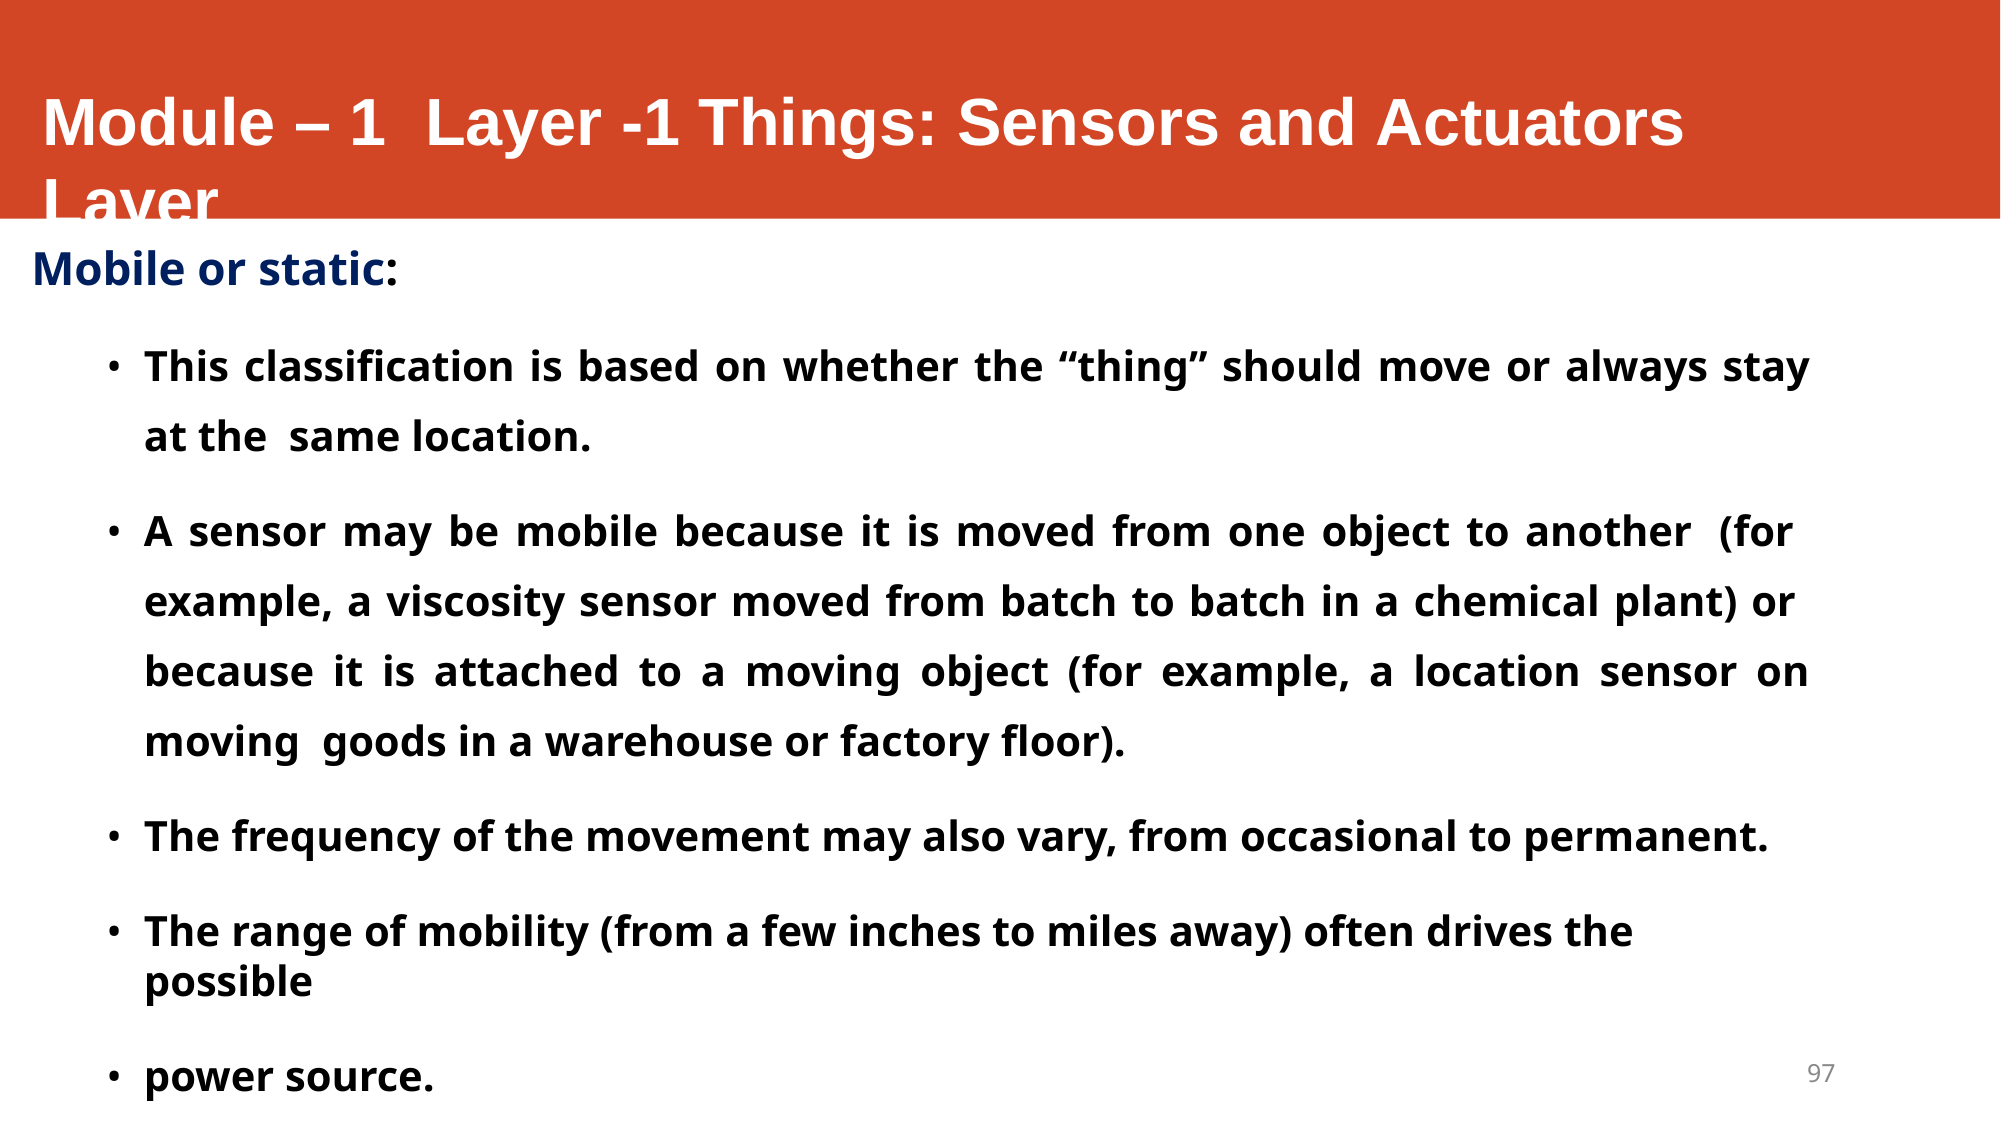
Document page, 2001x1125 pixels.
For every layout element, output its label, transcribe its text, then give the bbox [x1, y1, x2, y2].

slide_number 97 [1800, 1053, 1854, 1125]
title Module – 1 Layer -1 Things: Sensors and Actuators Layer [40, 76, 1881, 267]
text_box Mobile or static: This classification is based on whether the “thing” should move or always stay at the same location. A sensor may be mobile because it is moved from one object to another (for example, a viscosity sensor moved from batch to batch in a chemical plant) or because it is attached to a moving object (for example, a location sensor on moving goods in a warehouse or factory floor). The frequency of the movement may also vary, from occasional to permanent. The range of mobility (from a few inches to miles away) often drives the possible power source. [29, 237, 1811, 1101]
